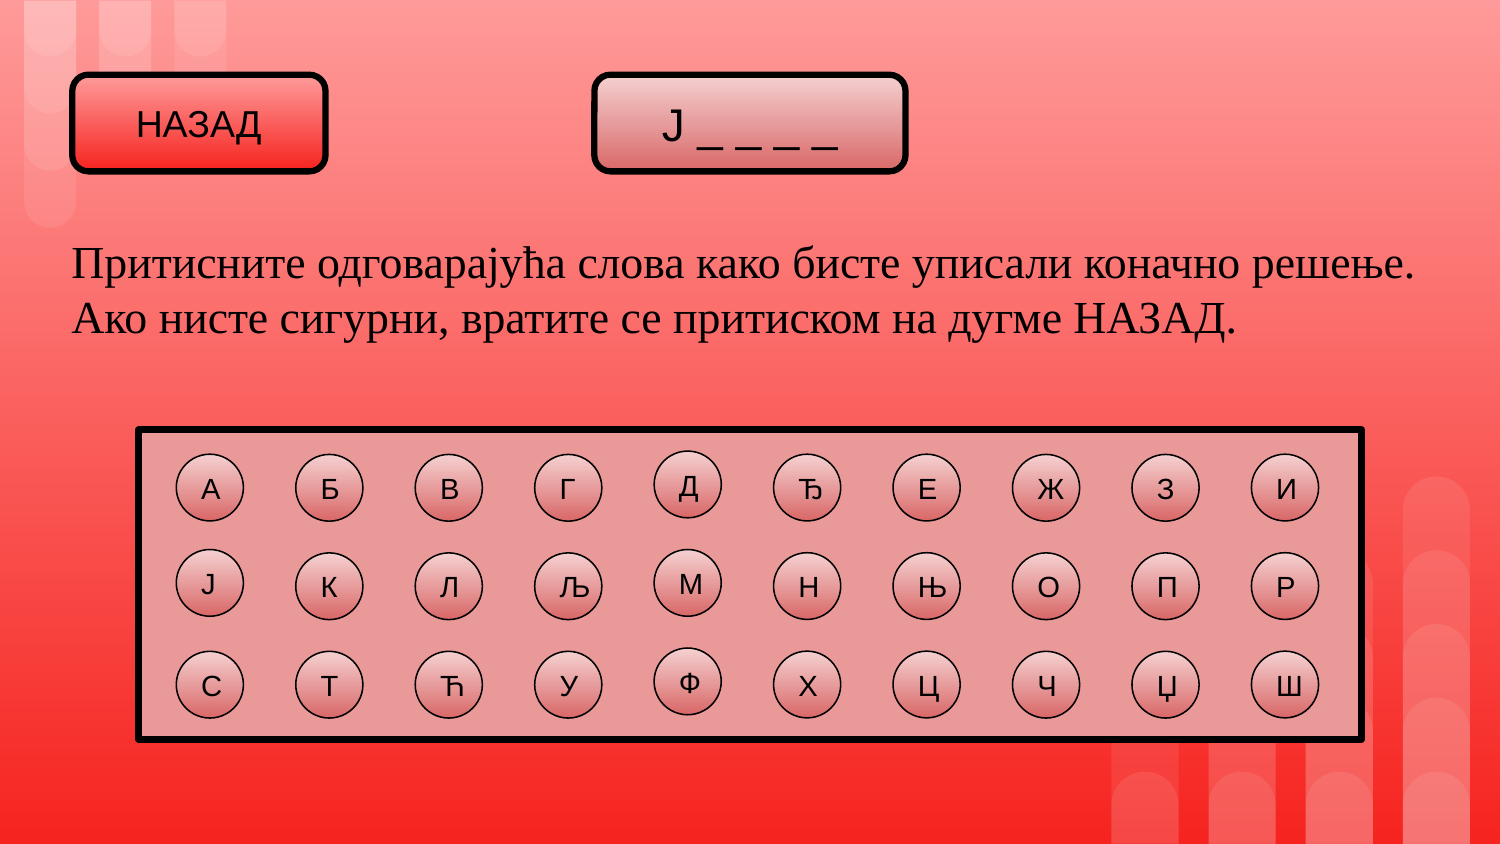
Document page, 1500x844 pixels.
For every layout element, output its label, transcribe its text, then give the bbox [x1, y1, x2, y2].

text_box Њ [893, 552, 961, 620]
text_box Ч [1012, 651, 1080, 719]
text_box У [534, 651, 602, 719]
text_box А [176, 454, 244, 521]
text_box О [1012, 552, 1080, 620]
text_box К [295, 552, 363, 620]
text_box Н [773, 552, 841, 620]
text_box Ј [176, 549, 244, 617]
text_box Ж [1012, 454, 1080, 522]
text_box С [176, 651, 244, 719]
text_box И [1251, 454, 1319, 521]
text_box [138, 429, 1362, 740]
title Притисните одговарајућа слова како бисте уписали коначно решење. Ако нисте сигурни, вратите се притиском на дугме НАЗАД. [56, 198, 1444, 378]
text_box Х [773, 651, 841, 718]
text_box Ф [654, 648, 722, 715]
text_box Г [534, 454, 602, 522]
text_box М [654, 549, 722, 617]
text_box Ђ [773, 454, 841, 521]
text_box Љ [534, 552, 602, 620]
text_box Ј _ _ _ _ [594, 74, 906, 172]
text_box Р [1251, 552, 1319, 620]
text_box Ц [893, 651, 961, 718]
text_box В [415, 454, 483, 522]
text_box Л [415, 552, 483, 620]
text_box НАЗАД [72, 74, 326, 172]
text_box Б [295, 454, 363, 522]
text_box Ћ [415, 651, 483, 719]
text_box Е [893, 454, 961, 521]
text_box З [1131, 454, 1200, 522]
text_box П [1131, 552, 1200, 620]
text_box Ш [1251, 651, 1319, 718]
text_box Џ [1131, 651, 1200, 719]
text_box Т [295, 651, 363, 719]
text_box Д [654, 451, 722, 518]
